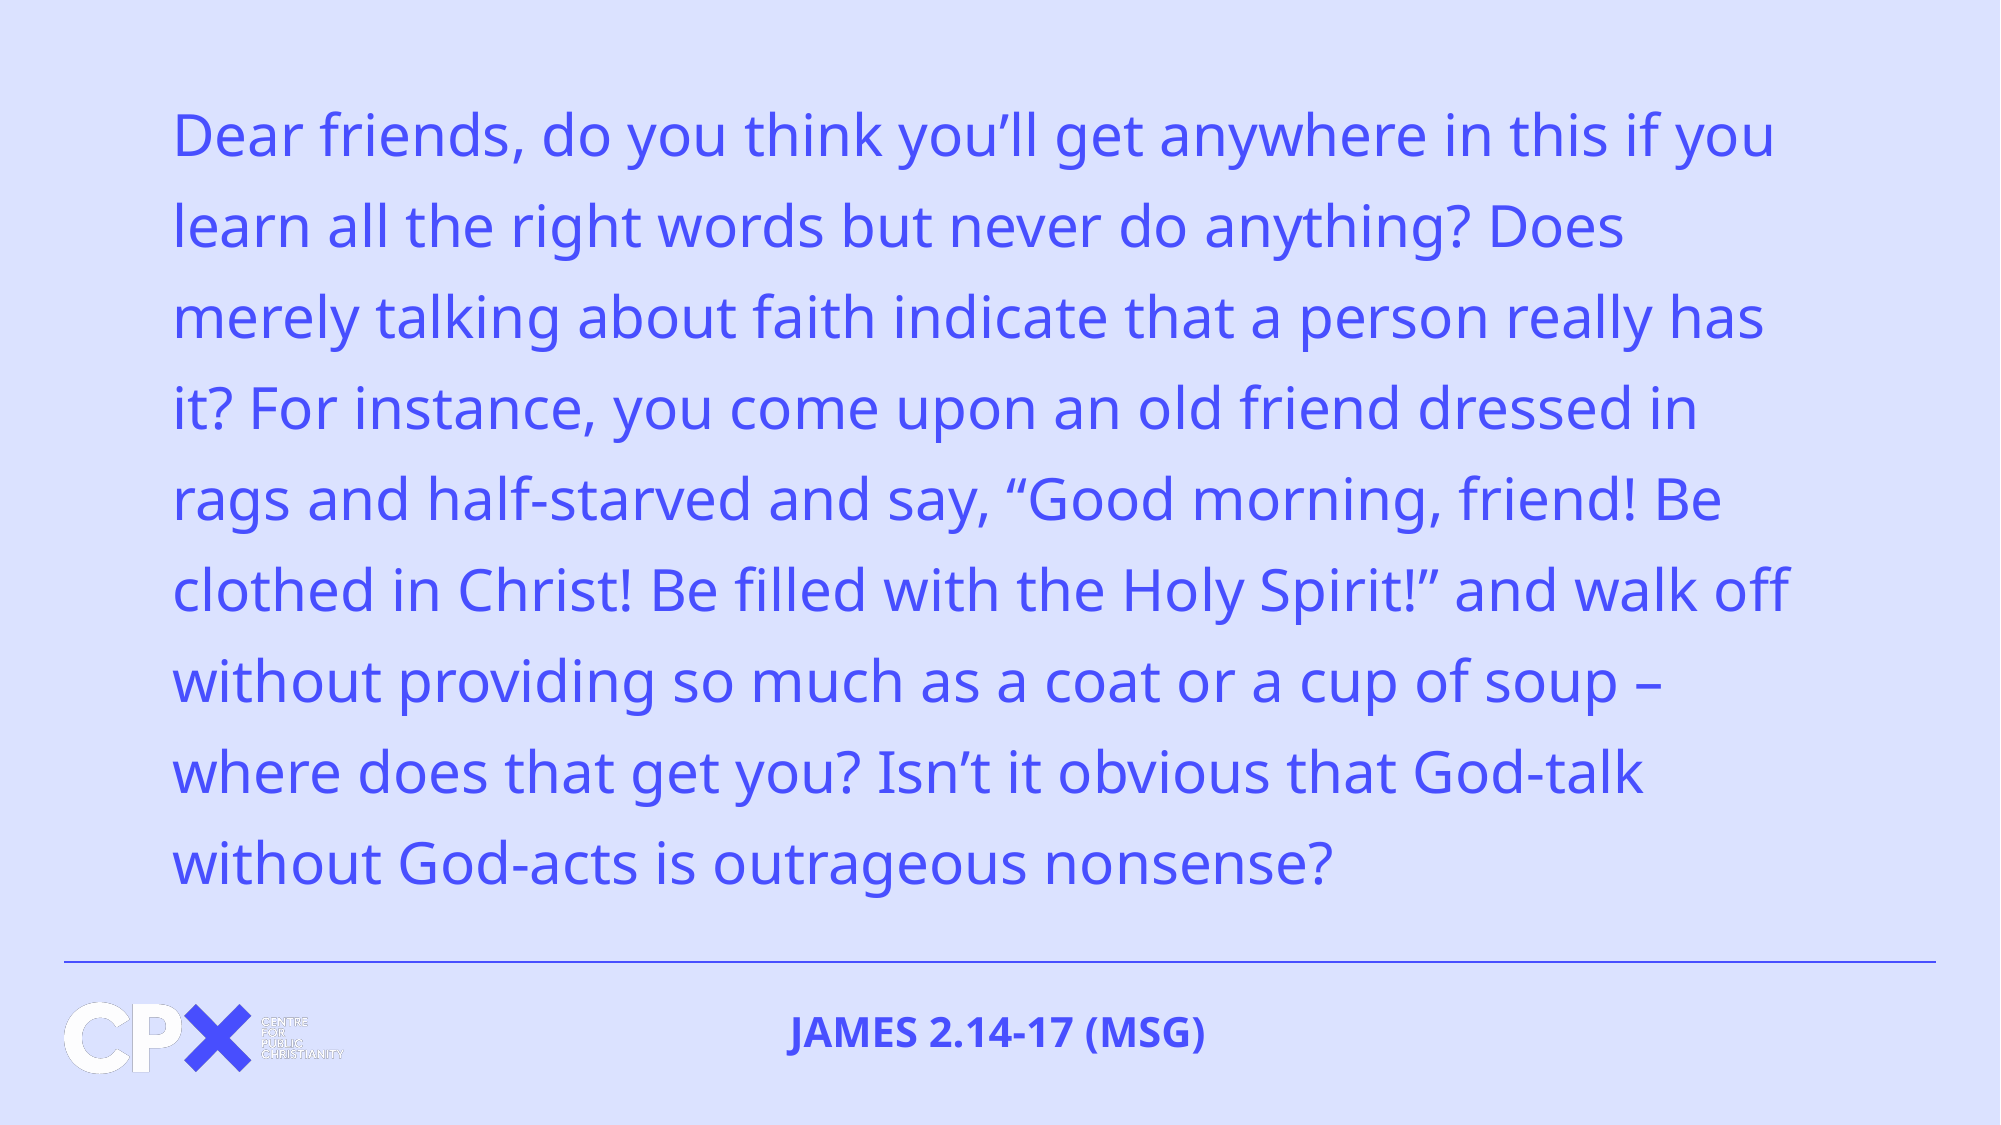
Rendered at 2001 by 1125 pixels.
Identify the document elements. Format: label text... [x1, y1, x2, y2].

text_box JAMES 2.14-17 (MSG) [247, 1003, 1748, 1084]
picture [63, 1001, 345, 1074]
subtitle Dear friends, do you think you’ll get anywhere in this if you learn all the right words but never do anything? Does merely talking about faith indicate that a person really has it? For instance, you come upon an old friend dressed in rags and half-starved and say, “Good morning, friend! Be clothed in Christ! Be filled with the Holy Spirit!” and walk off without providing so much as a coat or a cup of soup – where does that get you? Isn’t it obvious that God-talk without God-acts is outrageous nonsense? [157, 69, 1843, 921]
